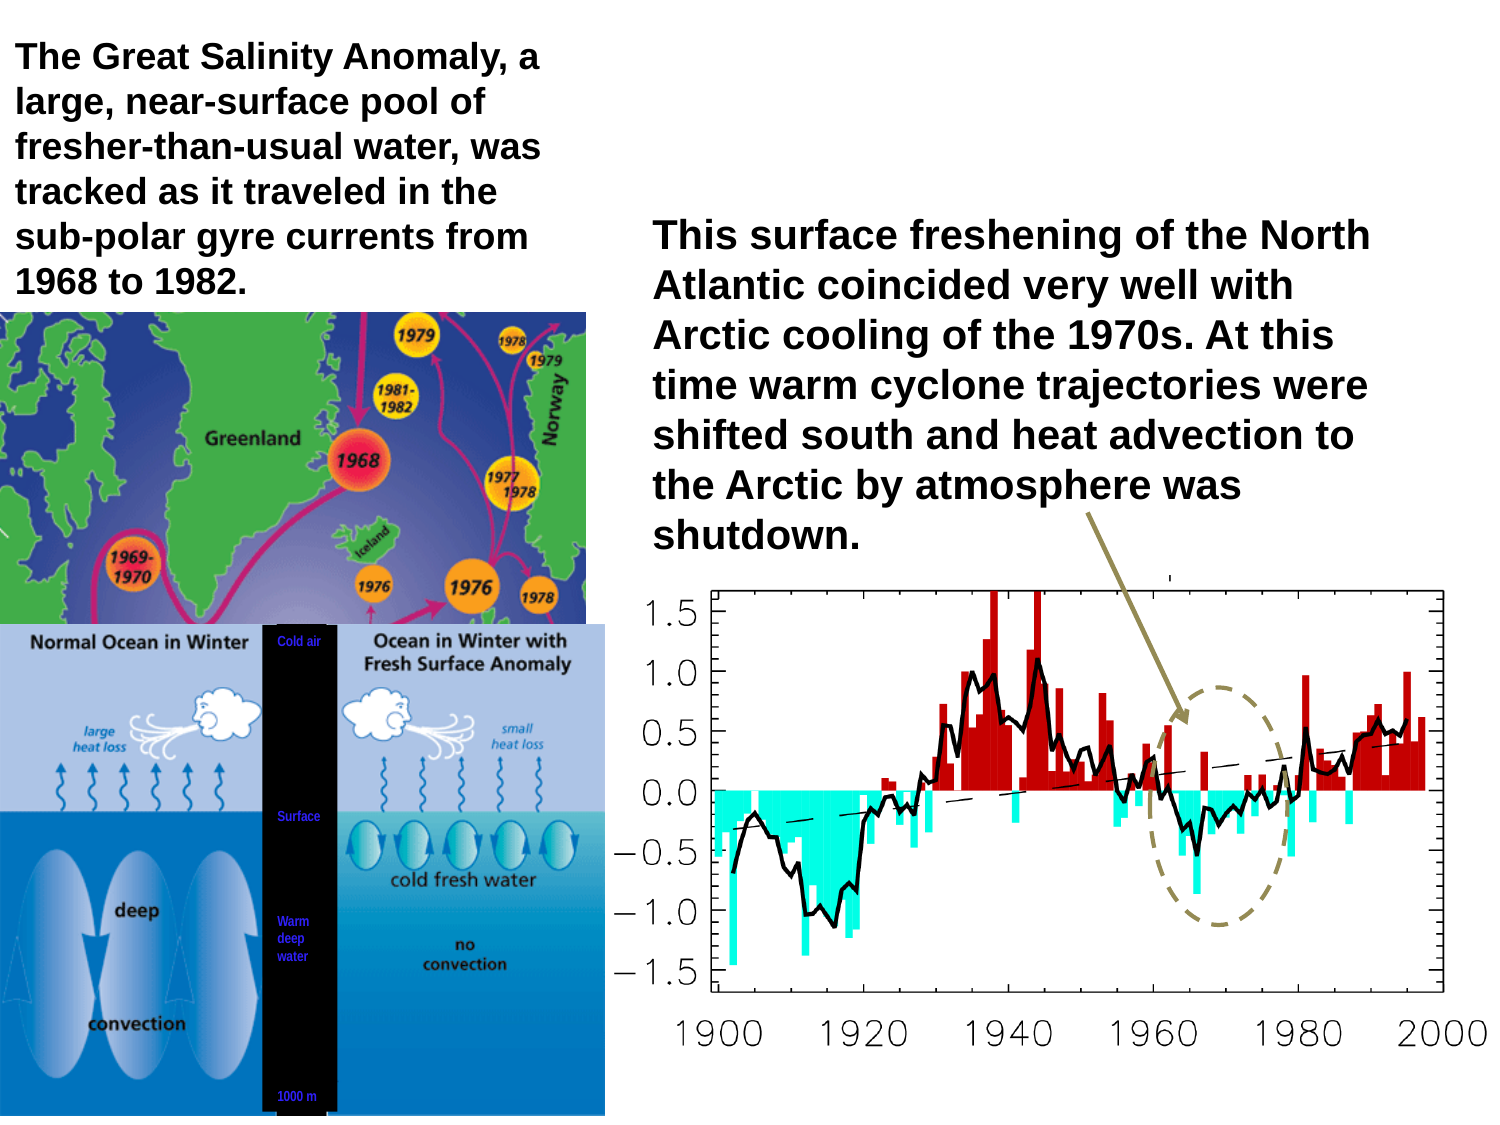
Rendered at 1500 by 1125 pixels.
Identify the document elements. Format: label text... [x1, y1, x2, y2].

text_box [1030, 568, 1244, 669]
picture [0, 312, 1488, 1116]
text_box The Great Salinity Anomaly, a large, near-surface pool of fresher-than-usual water, was tracked as it traveled in the sub-polar gyre currents from 1968 to 1982. [0, 24, 600, 310]
text_box This surface freshening of the North Atlantic coincided very well with Arctic cooling of the 1970s. At this time warm cyclone trajectories were shifted south and heat advection to the Arctic by atmosphere was shutdown. [637, 200, 1425, 565]
